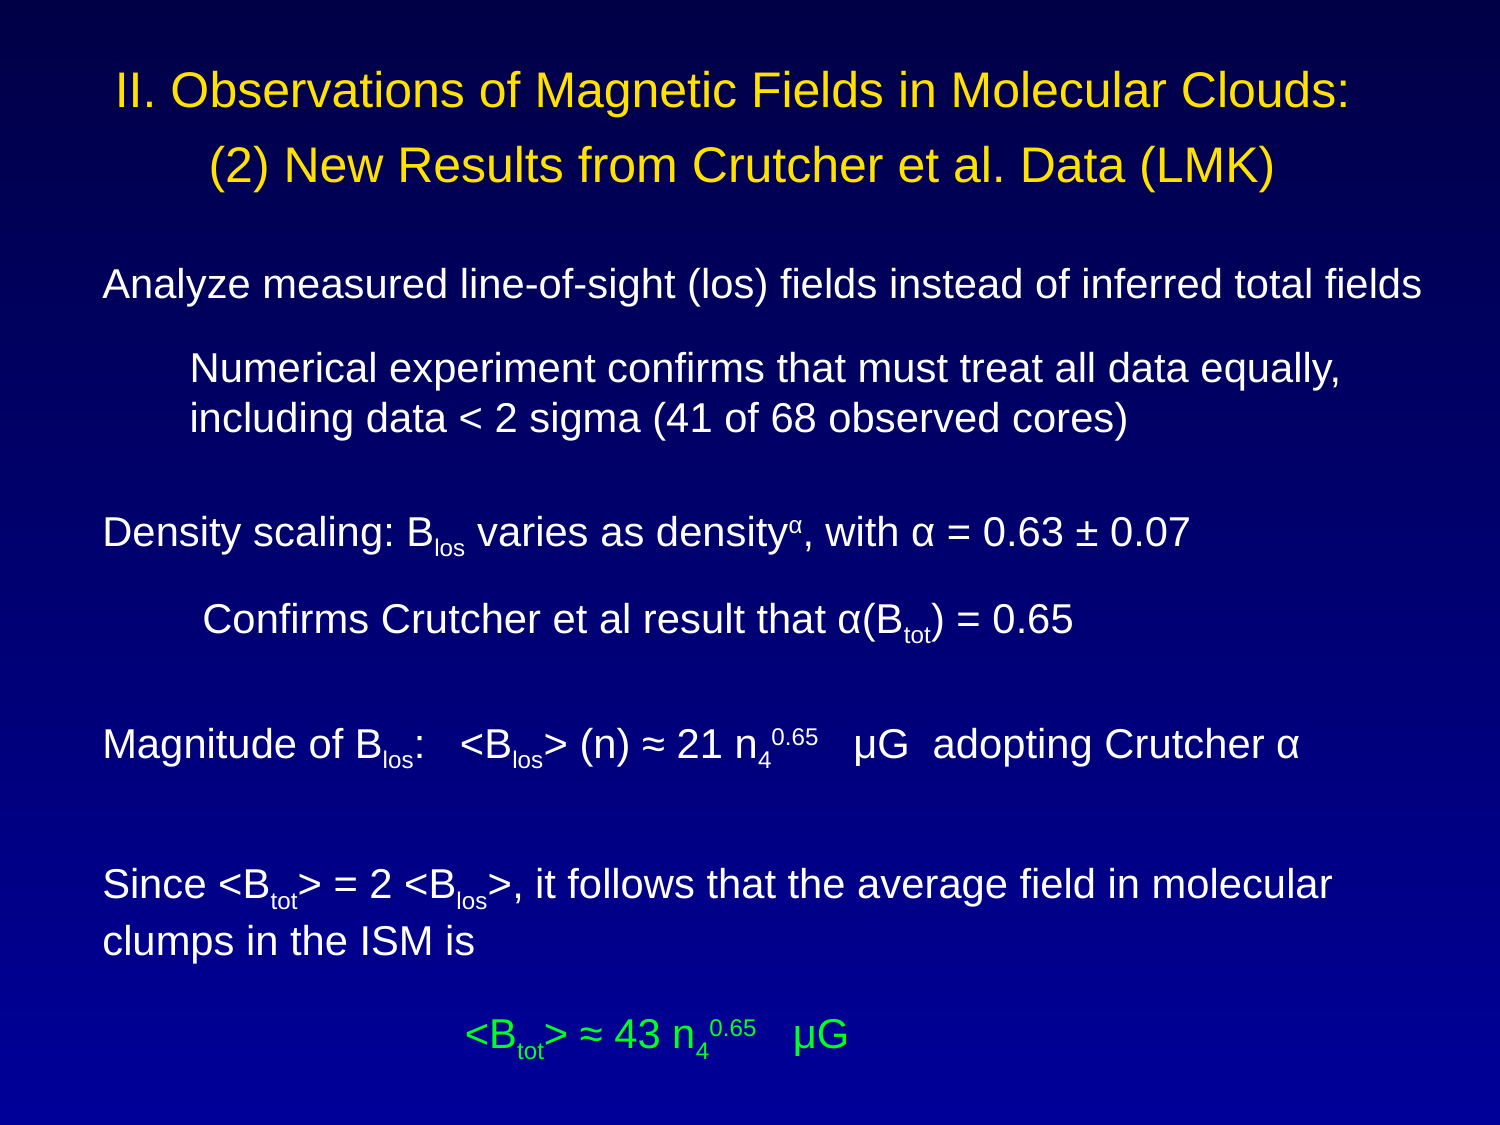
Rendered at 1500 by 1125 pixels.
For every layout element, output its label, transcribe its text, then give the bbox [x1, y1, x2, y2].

text_box Analyze measured line-of-sight (los) fields instead of inferred total fields [87, 249, 1450, 315]
text_box Confirms Crutcher et al result that α(Btot) = 0.65 [187, 584, 1225, 656]
text_box II. Observations of Magnetic Fields in Molecular Clouds: [99, 49, 1400, 125]
text_box Density scaling: Blos varies as densityα, with α = 0.63 ± 0.07 [87, 496, 1263, 569]
text_box Since <Btot> = 2 <Blos>, it follows that the average field in molecular clumps in the ISM is [87, 849, 1413, 972]
text_box <Btot> ≈ 43 n40.65 μG [450, 999, 938, 1072]
text_box Numerical experiment confirms that must treat all data equally, including data < 2 sigma (41 of 68 observed cores) [174, 333, 1438, 449]
text_box Magnitude of Blos: <Blos> (n) ≈ 21 n40.65 μG adopting Crutcher α [87, 709, 1488, 781]
text_box (2) New Results from Crutcher et al. Data (LMK) [193, 124, 1307, 200]
